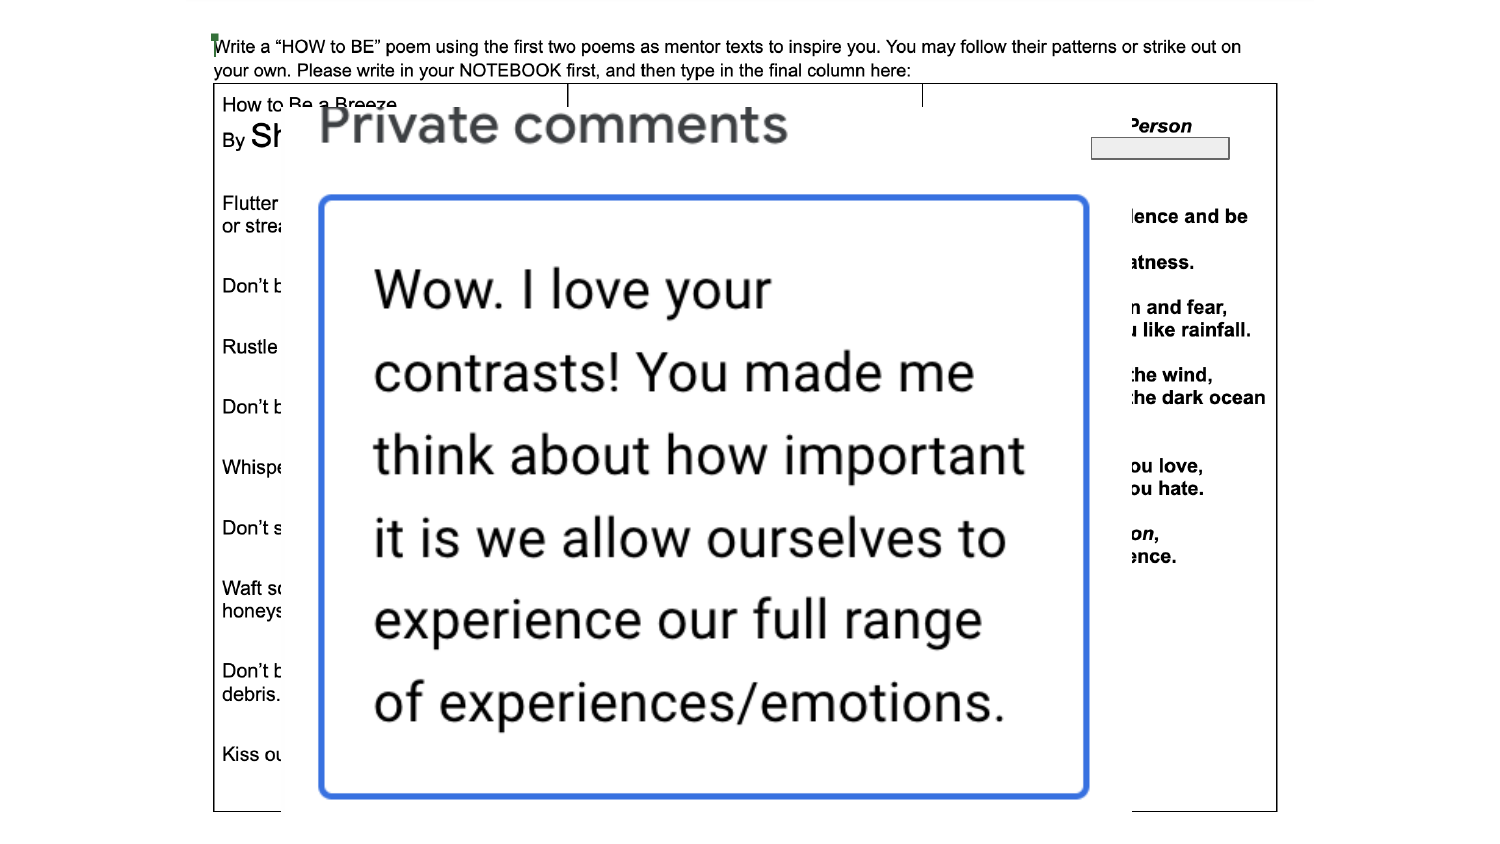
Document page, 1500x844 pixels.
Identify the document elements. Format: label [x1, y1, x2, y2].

picture [186, 0, 1314, 844]
